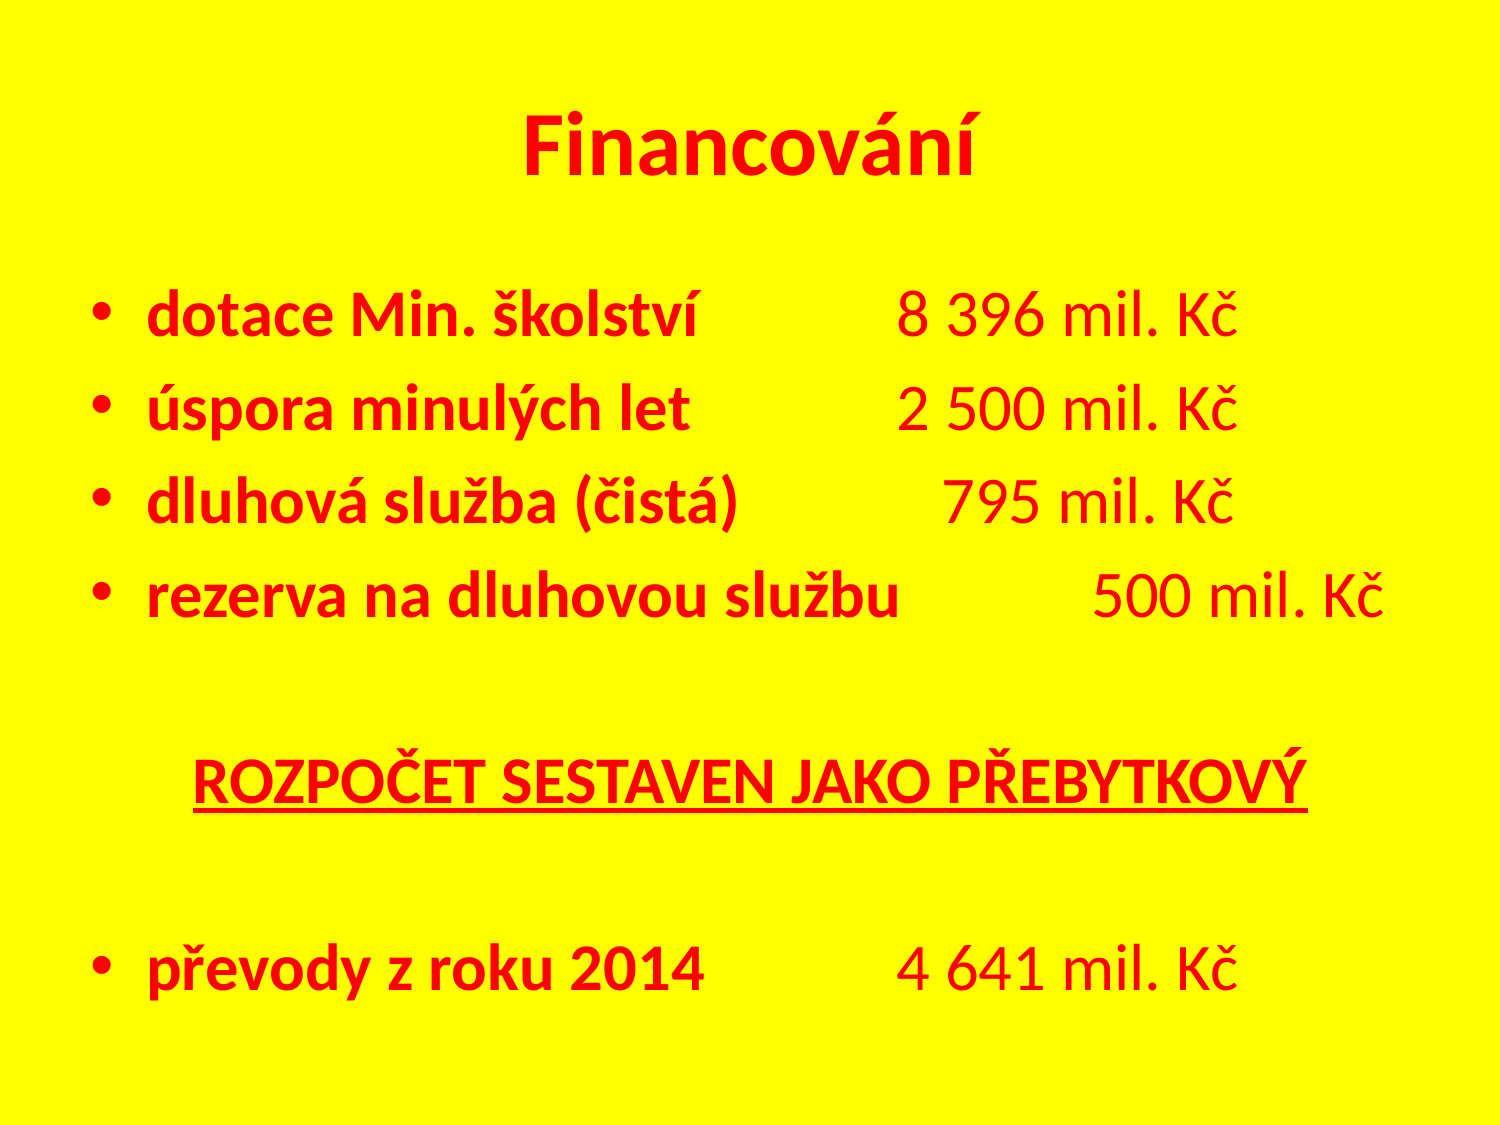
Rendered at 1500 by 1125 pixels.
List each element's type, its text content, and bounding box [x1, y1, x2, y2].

title Financování [74, 44, 1426, 233]
list dotace Min. školství 8 396 mil. Kč úspora minulých let 2 500 mil. Kč dluhová služba (čistá) 795 mil. Kč rezerva na dluhovou službu 500 mil. Kč ROZPOČET SESTAVEN JAKO PŘEBYTKOVÝ převody z roku 2014 4 641 mil. Kč [74, 262, 1426, 1071]
